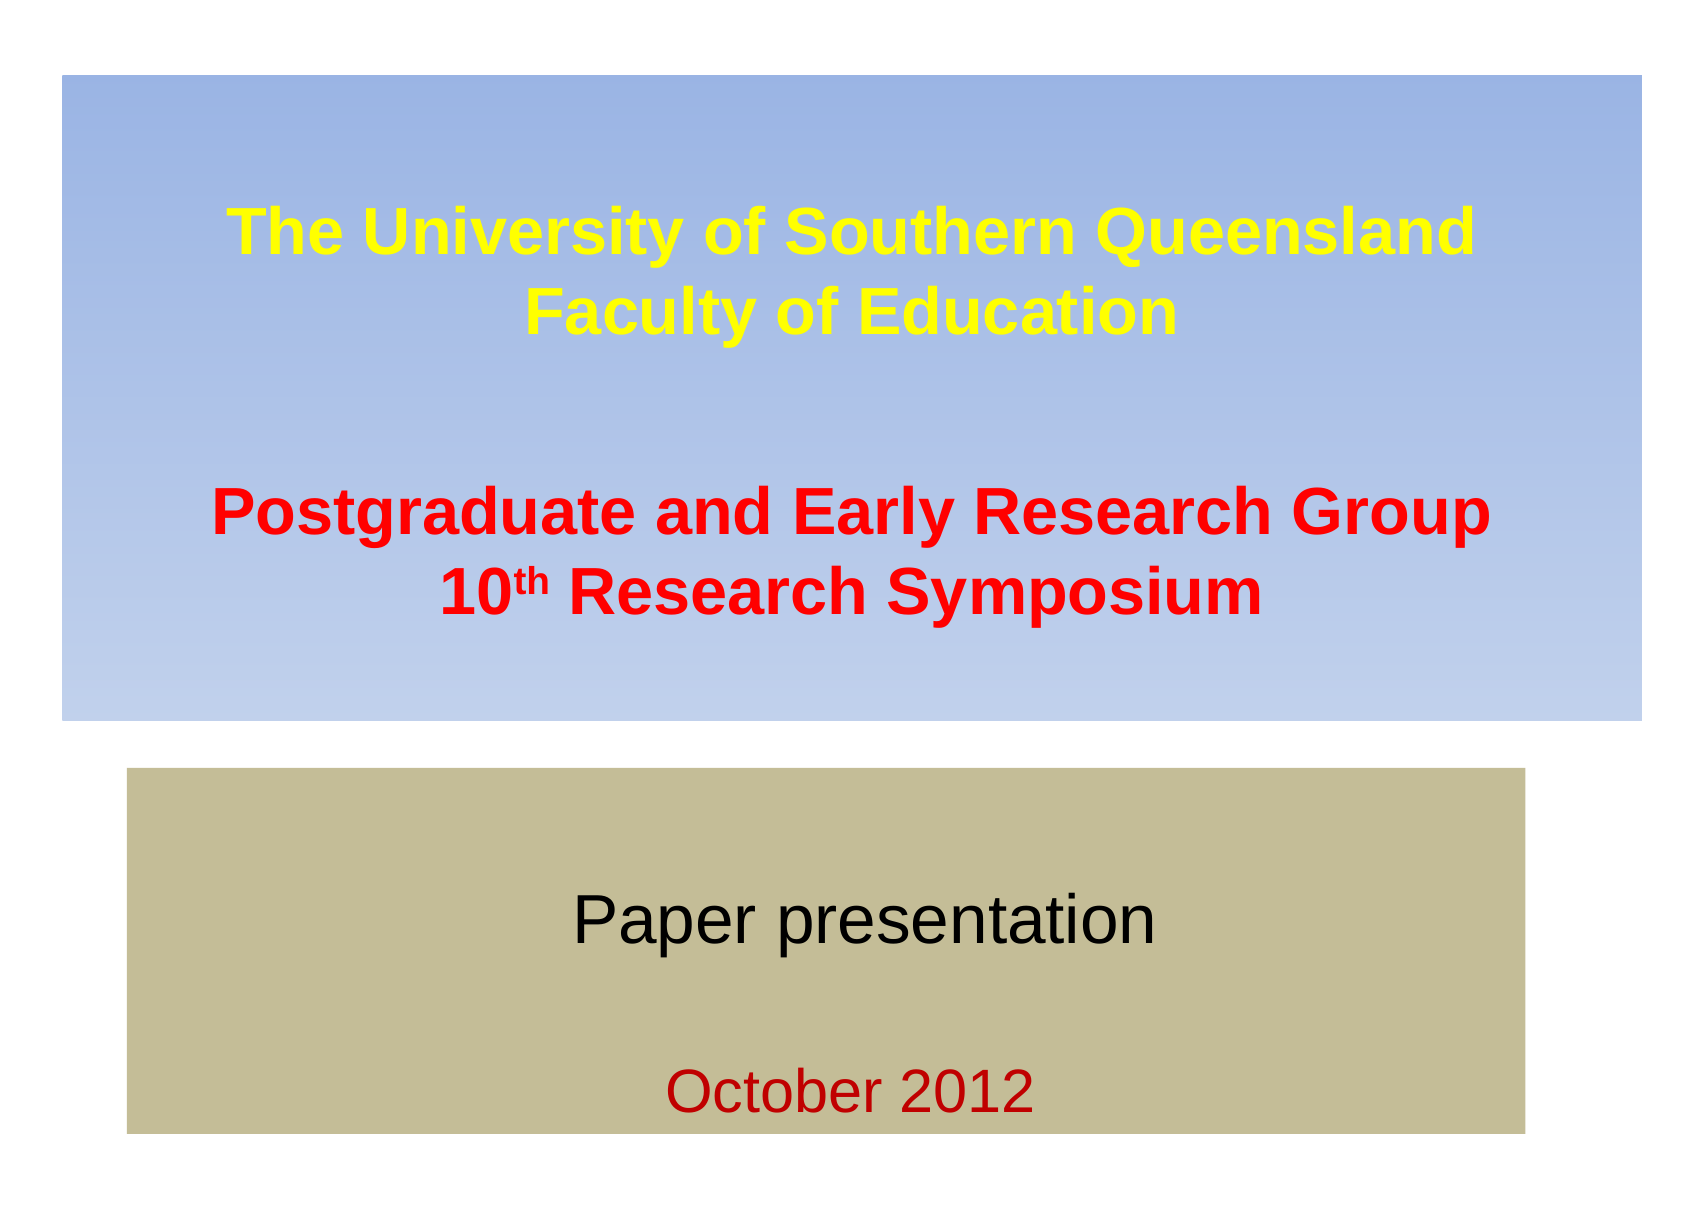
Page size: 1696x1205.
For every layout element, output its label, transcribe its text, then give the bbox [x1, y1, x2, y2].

title The University of Southern Queensland Faculty of Education Postgraduate and Early Research Group 10th Research Symposium [62, 75, 1642, 721]
list Paper presentation October 2012 [126, 767, 1526, 1134]
